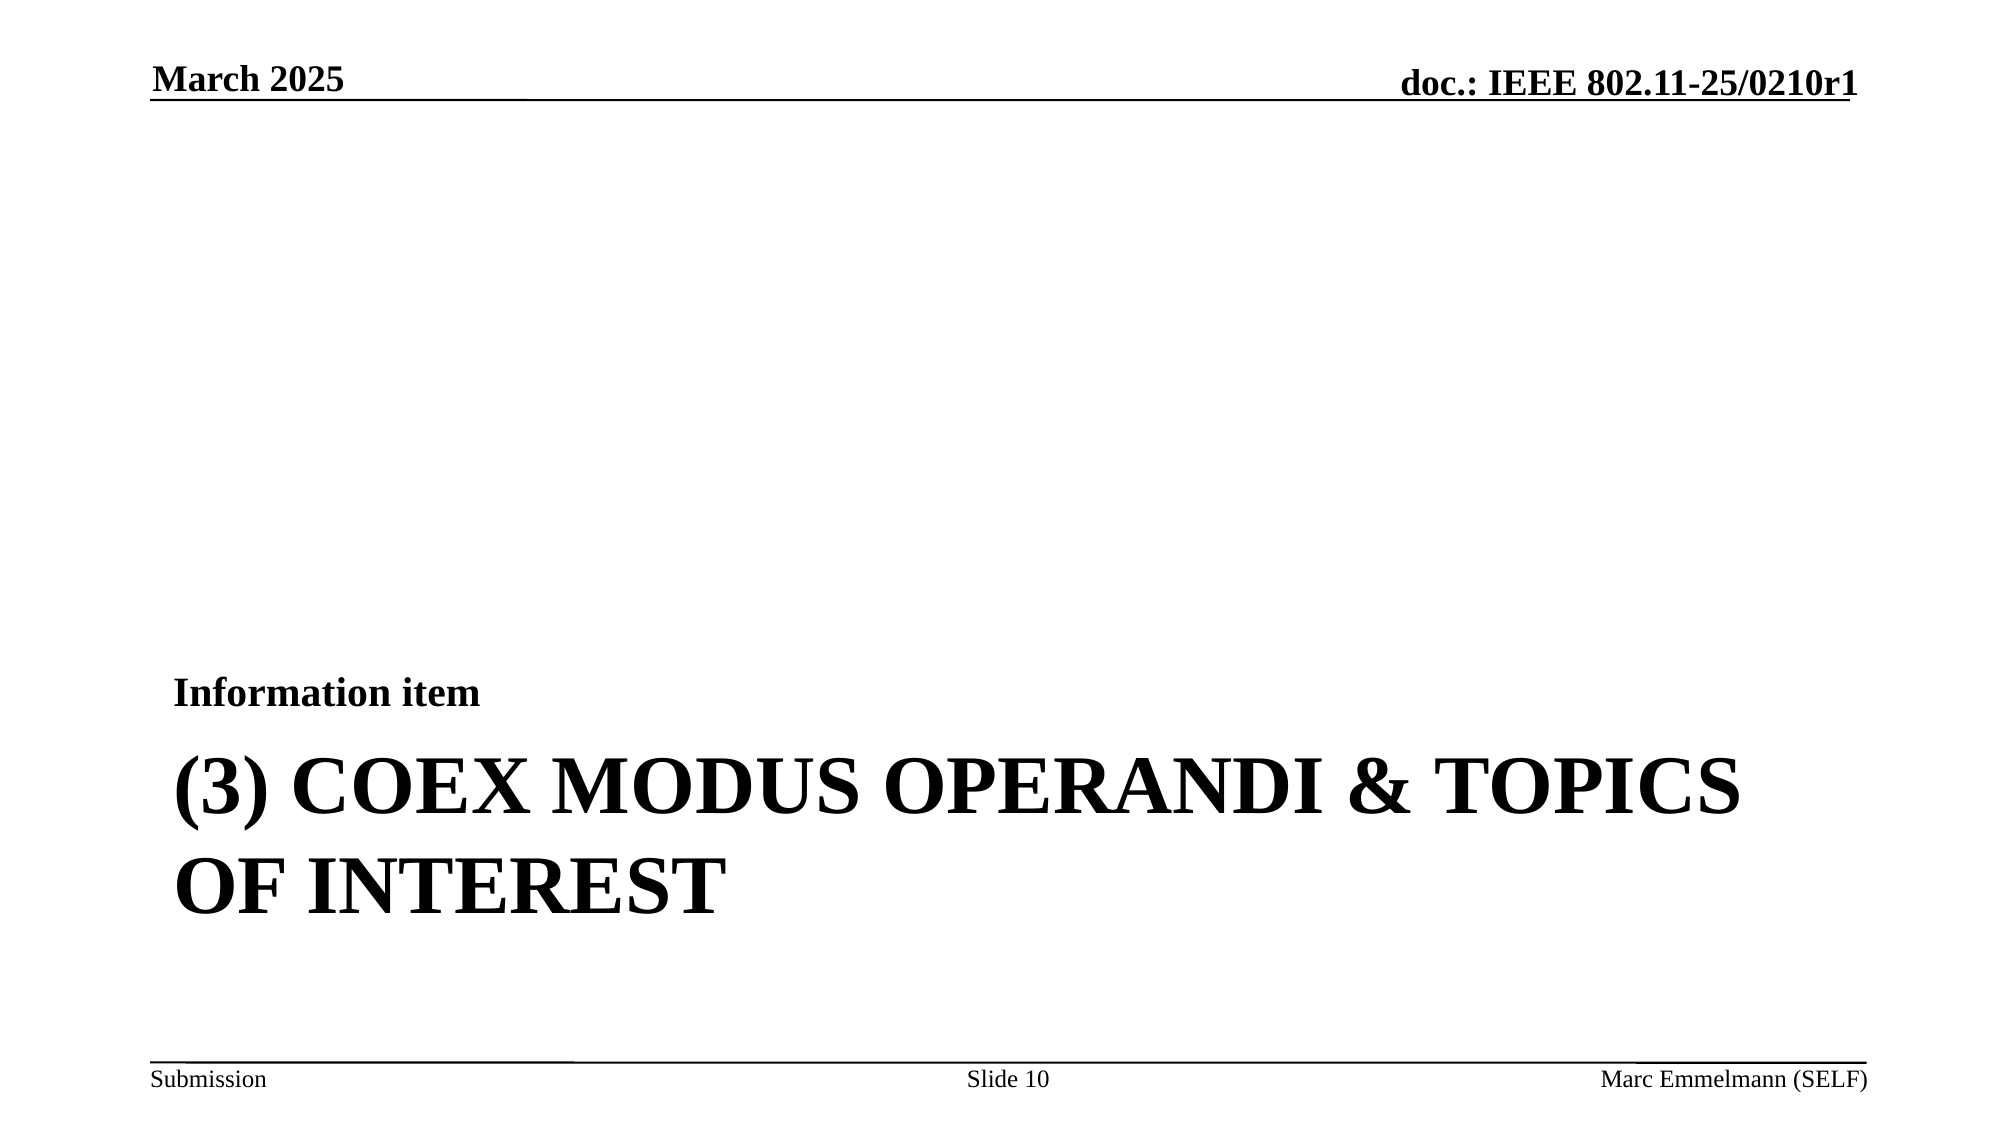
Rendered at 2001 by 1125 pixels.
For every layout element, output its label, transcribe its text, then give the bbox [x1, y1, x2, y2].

footer Marc Emmelmann (SELF) [1171, 1061, 1869, 1093]
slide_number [152, 54, 563, 100]
list Information item [157, 476, 1859, 724]
slide_number Slide 10 [950, 1061, 1067, 1123]
title (3) Coex modus operandi & Topics of interest [157, 724, 1859, 947]
